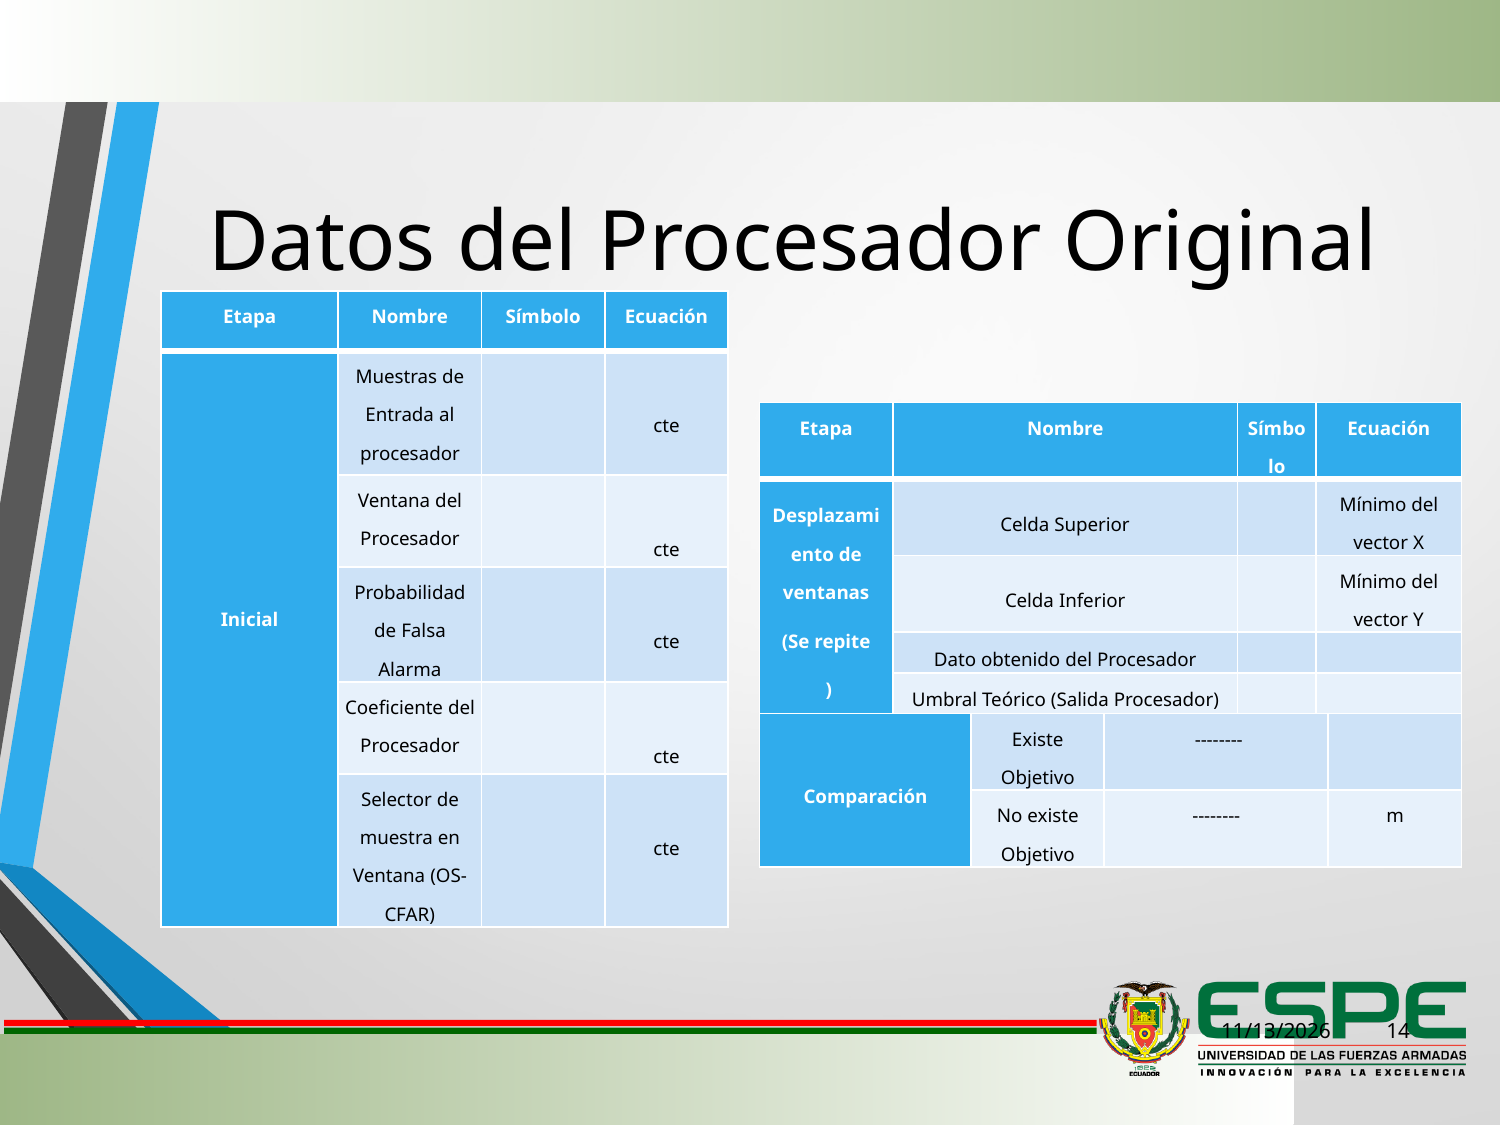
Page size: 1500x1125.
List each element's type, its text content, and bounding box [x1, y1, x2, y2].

picture [1099, 981, 1466, 1076]
slide_number 14 [1354, 1001, 1425, 1062]
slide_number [1204, 1001, 1346, 1062]
title Datos del Procesador Original [161, 75, 1425, 400]
footer [323, 1001, 1196, 1062]
